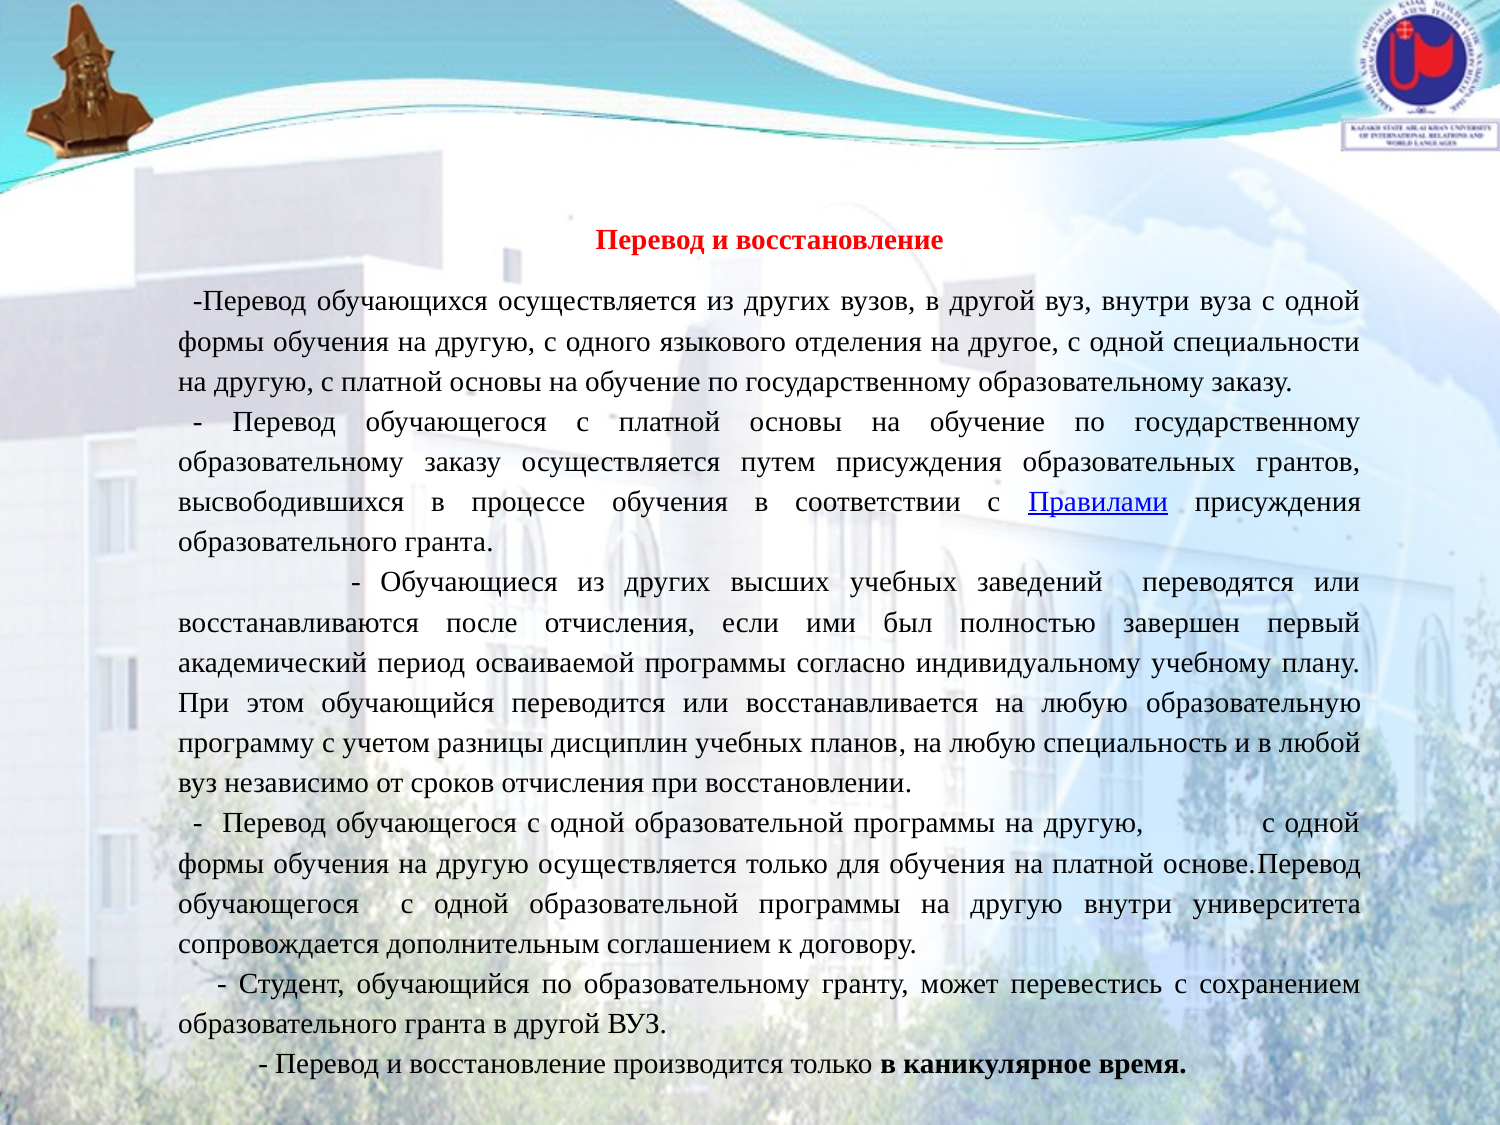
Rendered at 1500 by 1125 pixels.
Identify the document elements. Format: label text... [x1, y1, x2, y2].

text_box Перевод и восстановление -Перевод обучающихся осуществляется из других вузов, в другой вуз, внутри вуза с одной формы обучения на другую, с одного языкового отделения на другое, с одной специальности на другую, с платной основы на обучение по государственному образовательному заказу. - Перевод обучающегося с платной основы на обучение по государственному образовательному заказу осуществляется путем присуждения образовательных грантов, высвободившихся в процессе обучения в соответствии с Правилами присуждения образовательного гранта. - Обучающиеся из других высших учебных заведений переводятся или восстанавливаются после отчисления, если ими был полностью завершен первый академический период осваиваемой программы согласно индивидуальному учебному плану. При этом обучающийся переводится или восстанавливается на любую образовательную программу с учетом разницы дисциплин учебных планов, на любую специальность и в любой вуз независимо от сроков отчисления при восстановлении. - Перевод обучающегося с одной образовательной программы на другую, с одной формы обучения на другую осуществляется только для обучения на платной основе.Перевод обучающегося с одной образовательной программы на другую внутри университета сопровождается дополнительным соглашением к договору. - Студент, обучающийся по образовательному гранту, может перевестись с сохранением образовательного гранта в другой ВУЗ. - Перевод и восстановление производится только в каникулярное время. [88, 208, 1376, 1087]
picture [0, 0, 1500, 1125]
